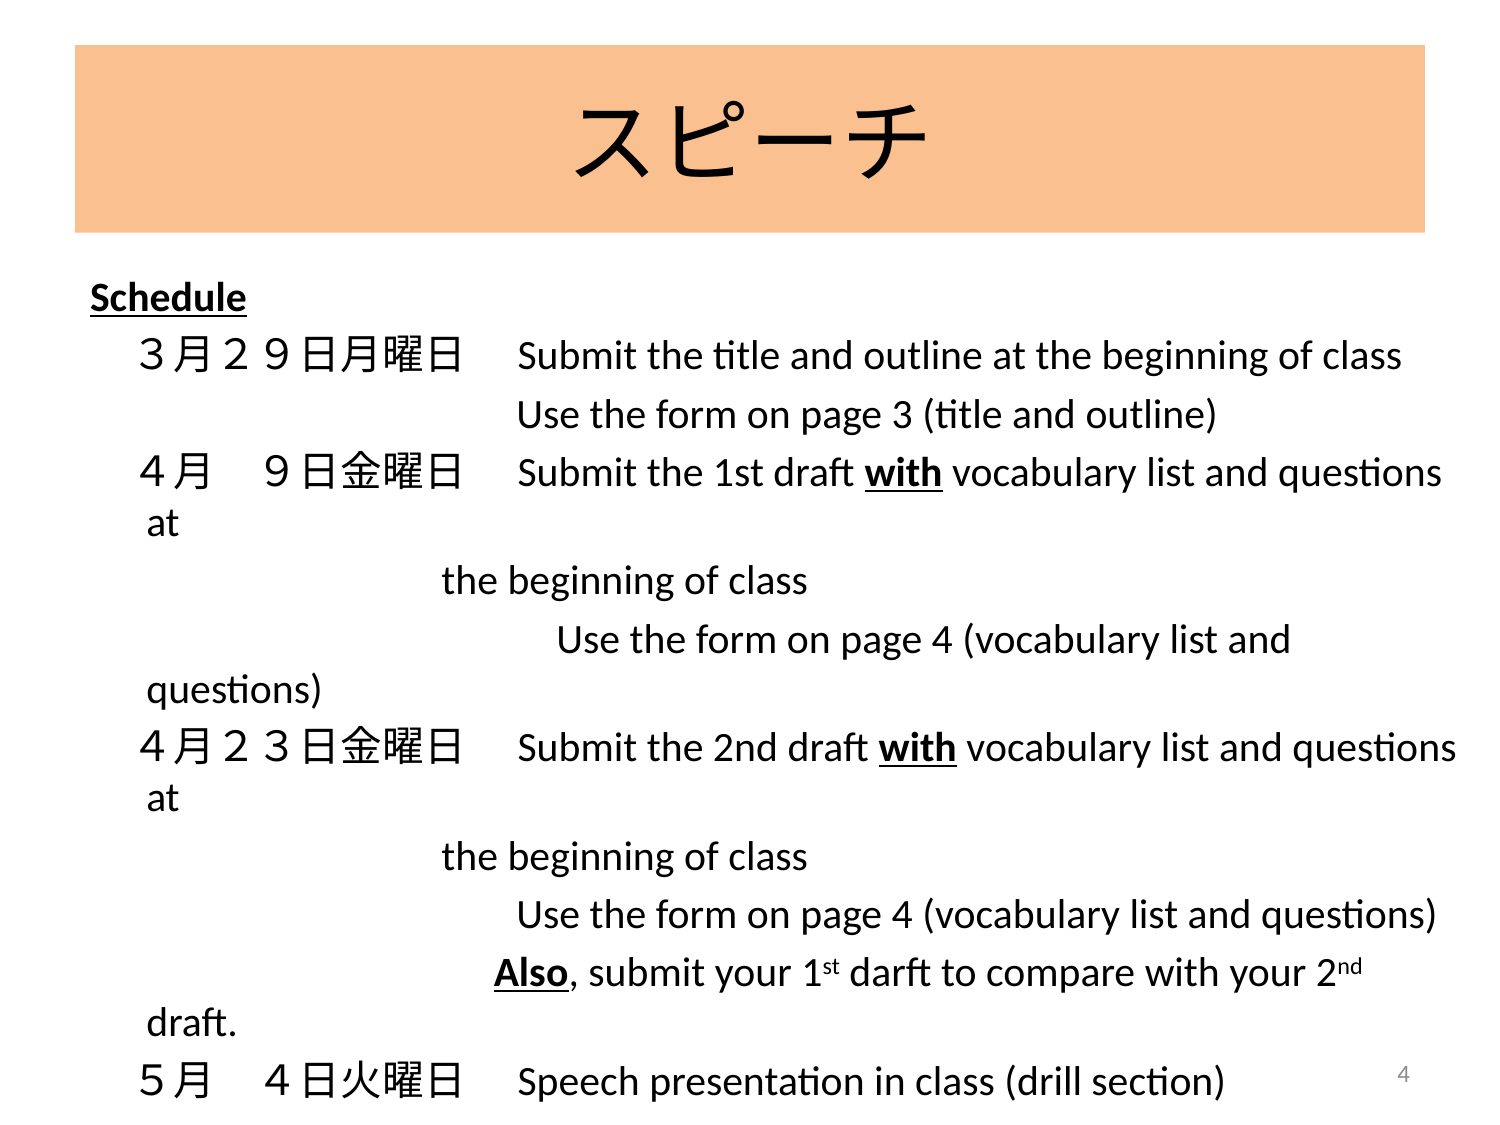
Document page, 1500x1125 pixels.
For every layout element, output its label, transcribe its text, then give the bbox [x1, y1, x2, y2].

slide_number 4 [1074, 1042, 1425, 1103]
list Schedule ３月２９日月曜日 Submit the title and outline at the beginning of class Use the form on page 3 (title and outline) ４月 ９日金曜日 Submit the 1st draft with vocabulary list and questions at the beginning of class Use the form on page 4 (vocabulary list and questions) ４月２３日金曜日 Submit the 2nd draft with vocabulary list and questions at the beginning of class Use the form on page 4 (vocabulary list and questions) Also, submit your 1st darft to compare with your 2nd draft. ５月 ４日火曜日 Speech presentation in class (drill section) ５月 ７日金曜日 Sushi party & Speech Contest of Japanese program Details will be confirmed at a later date. [75, 262, 1475, 1103]
title スピーチ [75, 45, 1425, 233]
